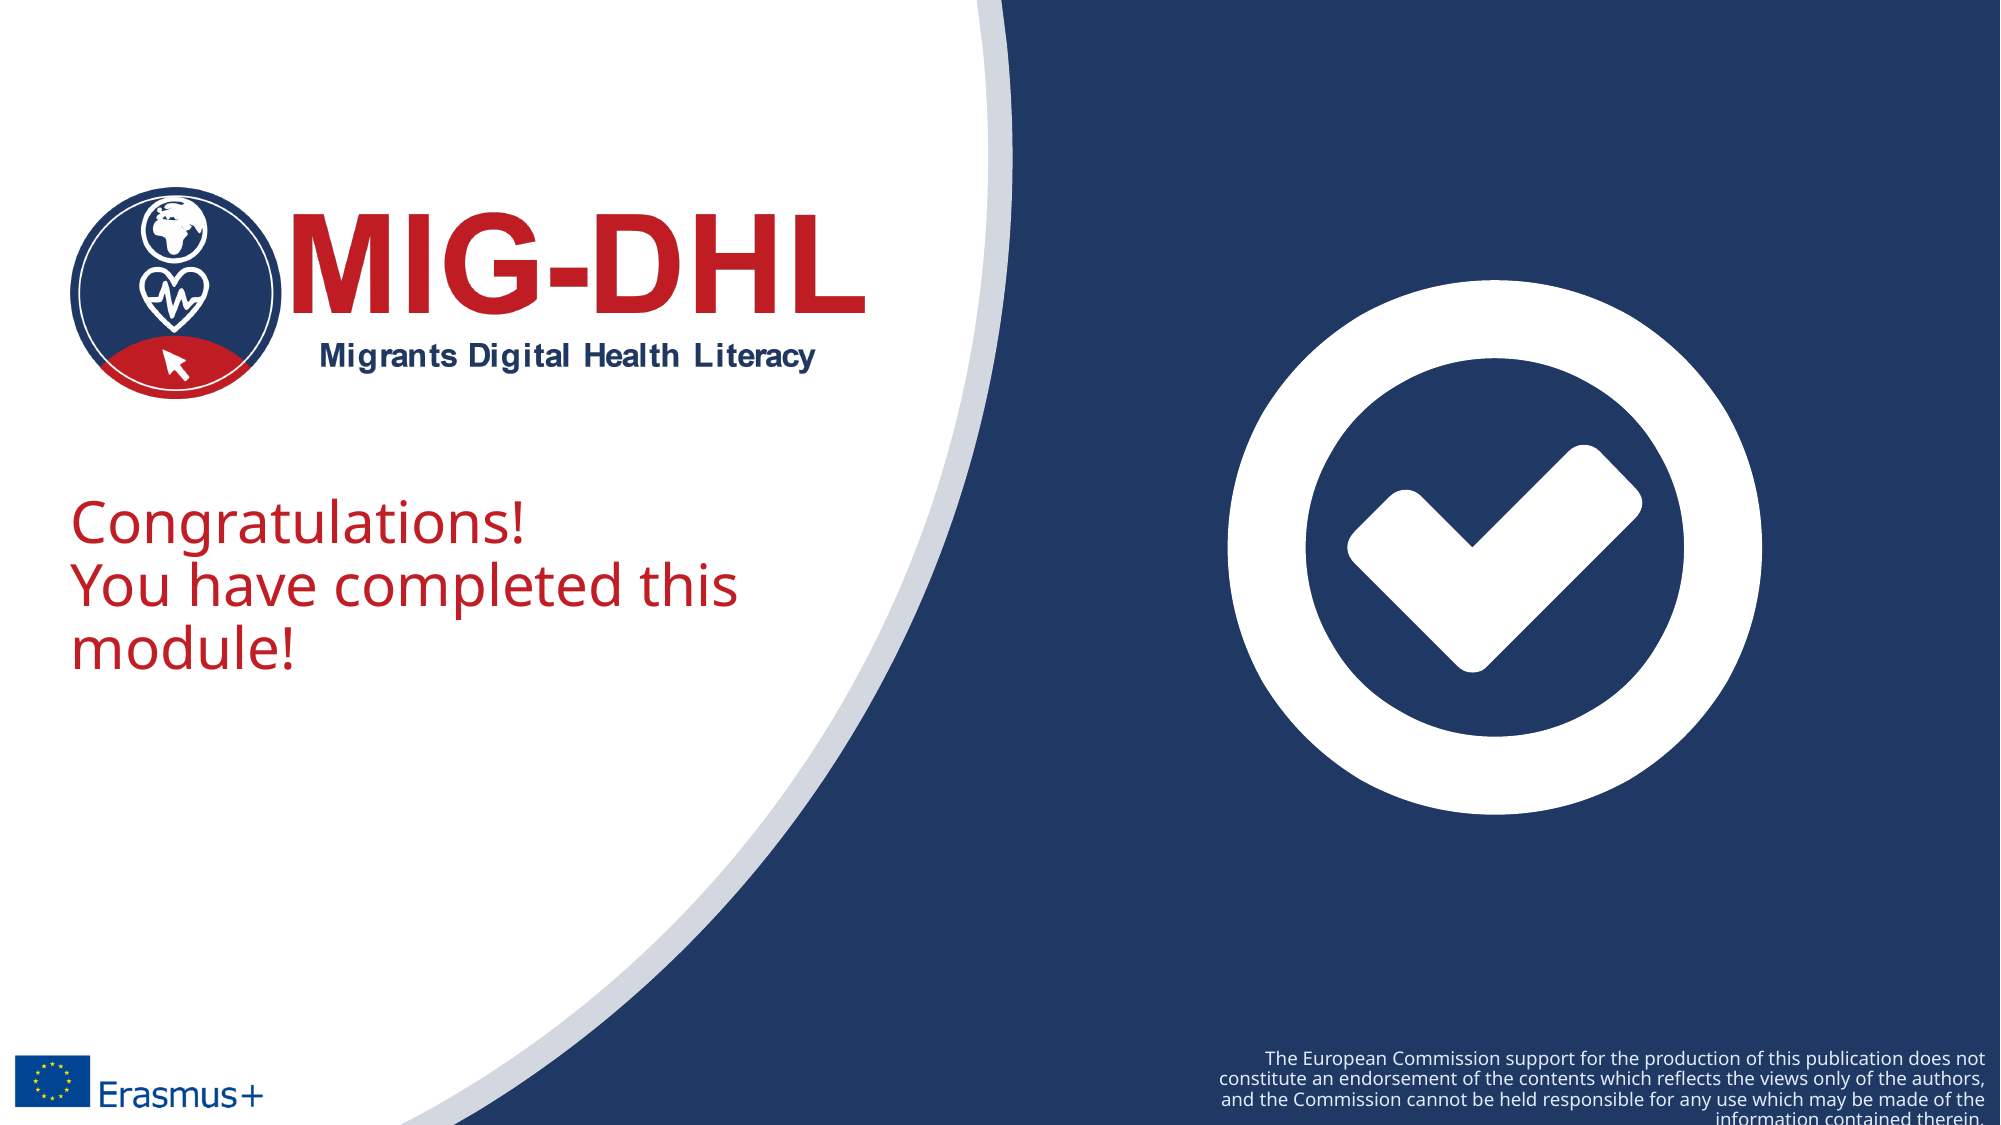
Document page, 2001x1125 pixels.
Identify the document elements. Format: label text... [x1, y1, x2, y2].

text_box The European Commission support for the production of this publication does not constitute an endorsement of the contents which reflects the views only of the authors, and the Commission cannot be held responsible for any use which may be made of the information contained therein. [1201, 1038, 2000, 1125]
picture [70, 569, 452, 951]
picture [0, 1040, 277, 1122]
text_box [0, 0, 990, 1125]
picture [70, 187, 868, 399]
text_box [882, 0, 1014, 685]
text_box Congratulations! You have completed this module! [55, 479, 882, 697]
text_box [404, 697, 876, 1125]
picture [1226, 280, 1763, 816]
